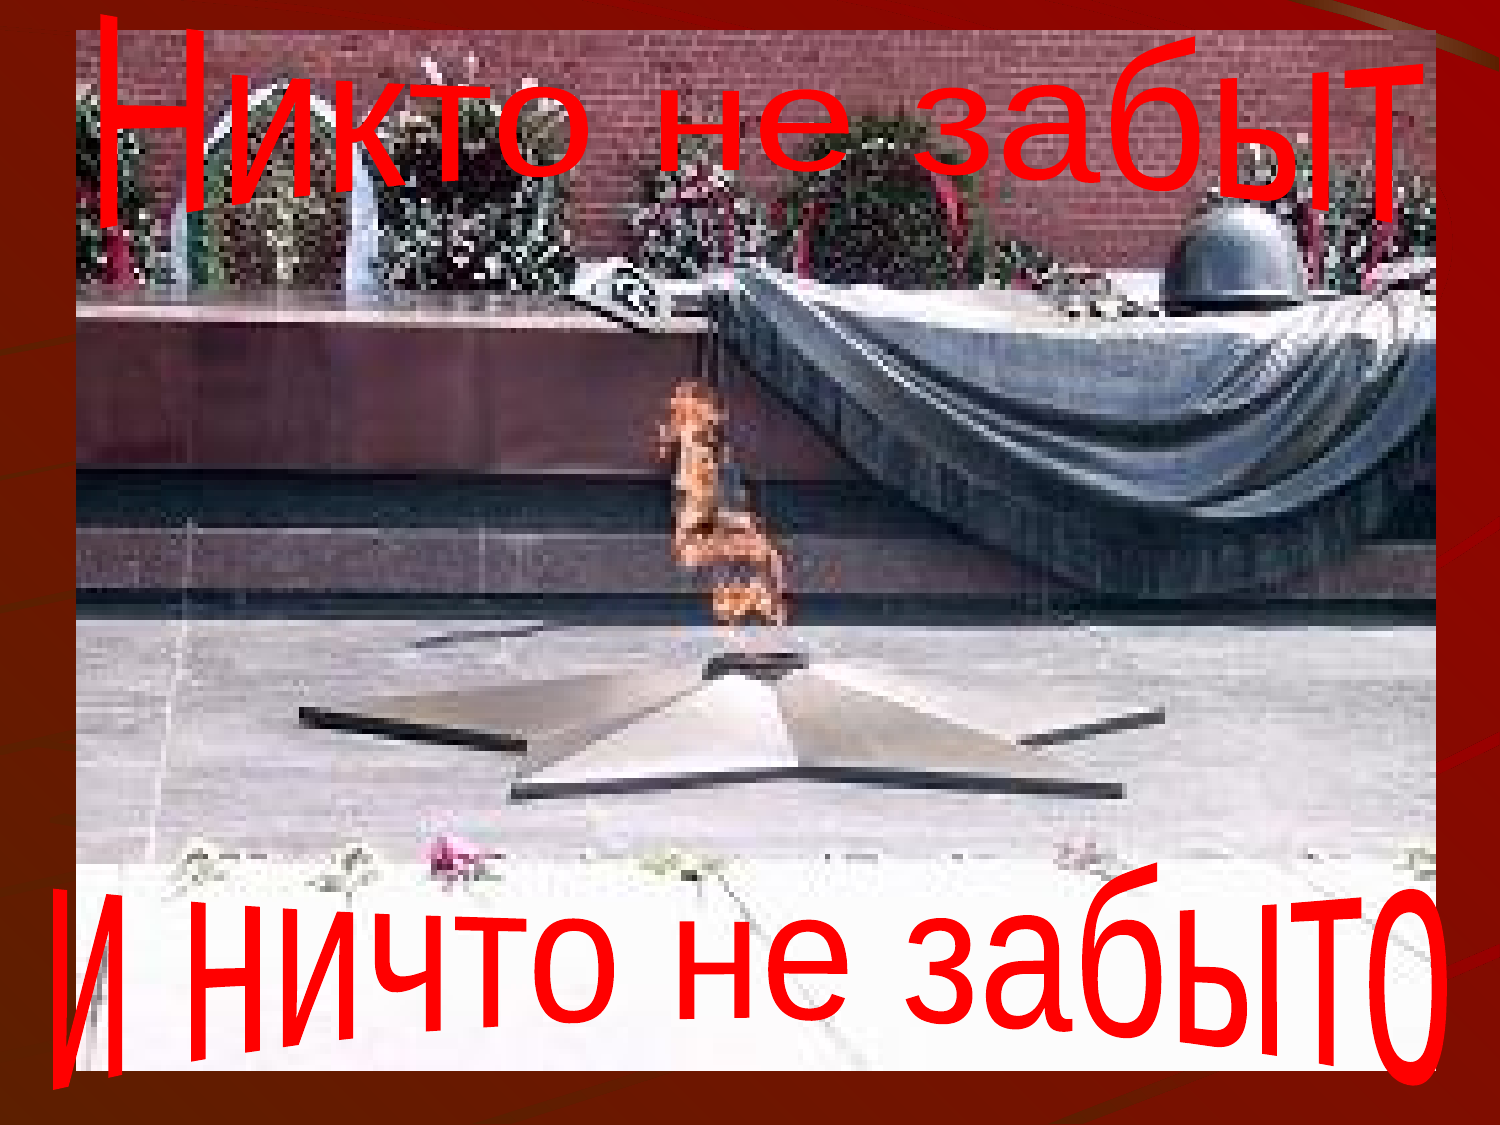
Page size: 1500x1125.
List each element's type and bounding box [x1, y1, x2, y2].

list [76, 30, 1436, 1071]
